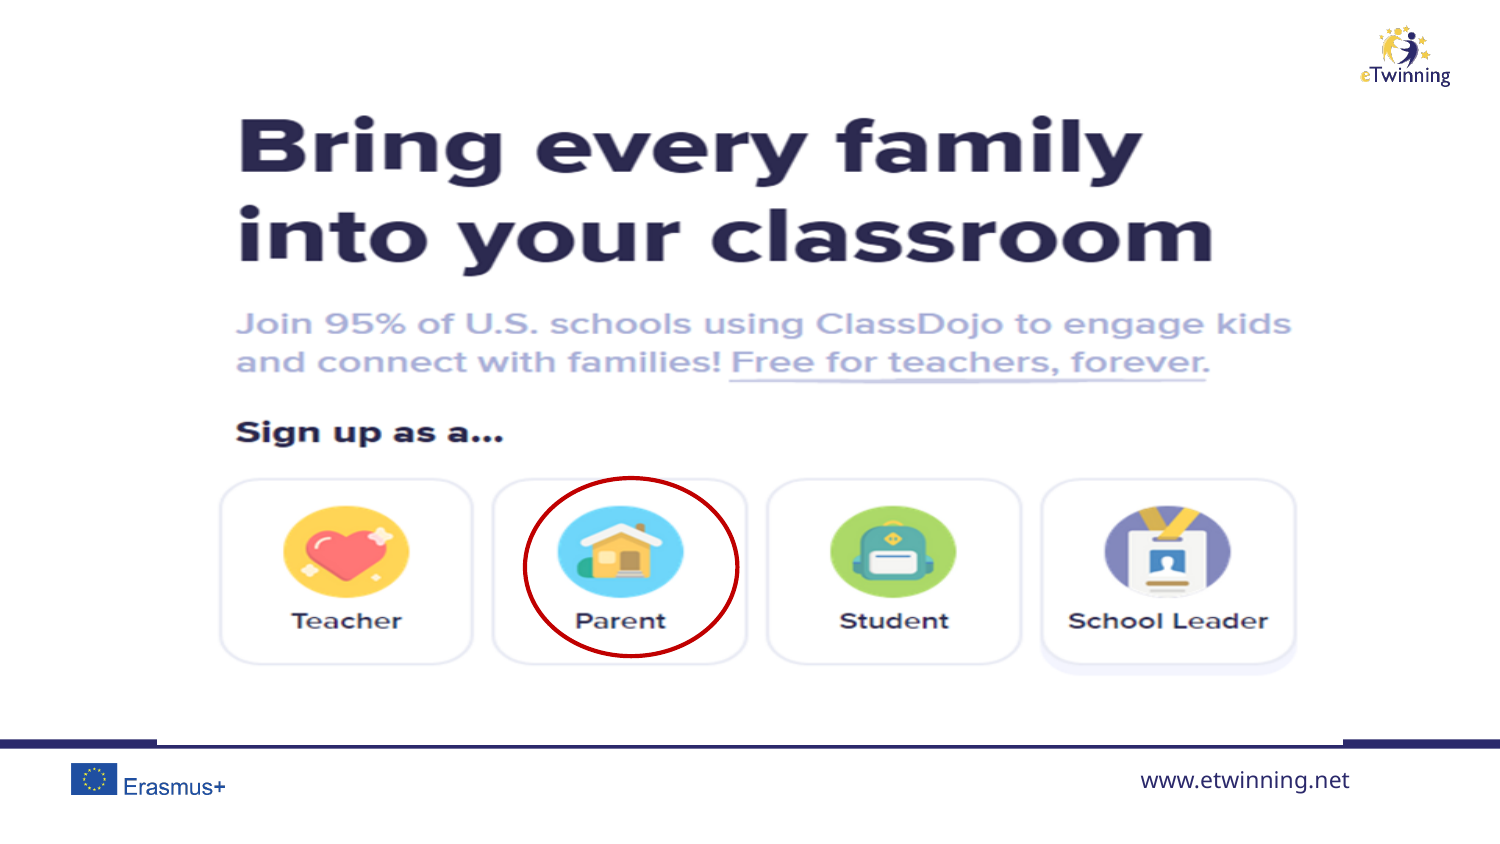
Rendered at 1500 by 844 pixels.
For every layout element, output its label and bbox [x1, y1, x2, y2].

picture [71, 763, 225, 795]
picture [156, 98, 1344, 745]
picture [1360, 25, 1450, 87]
